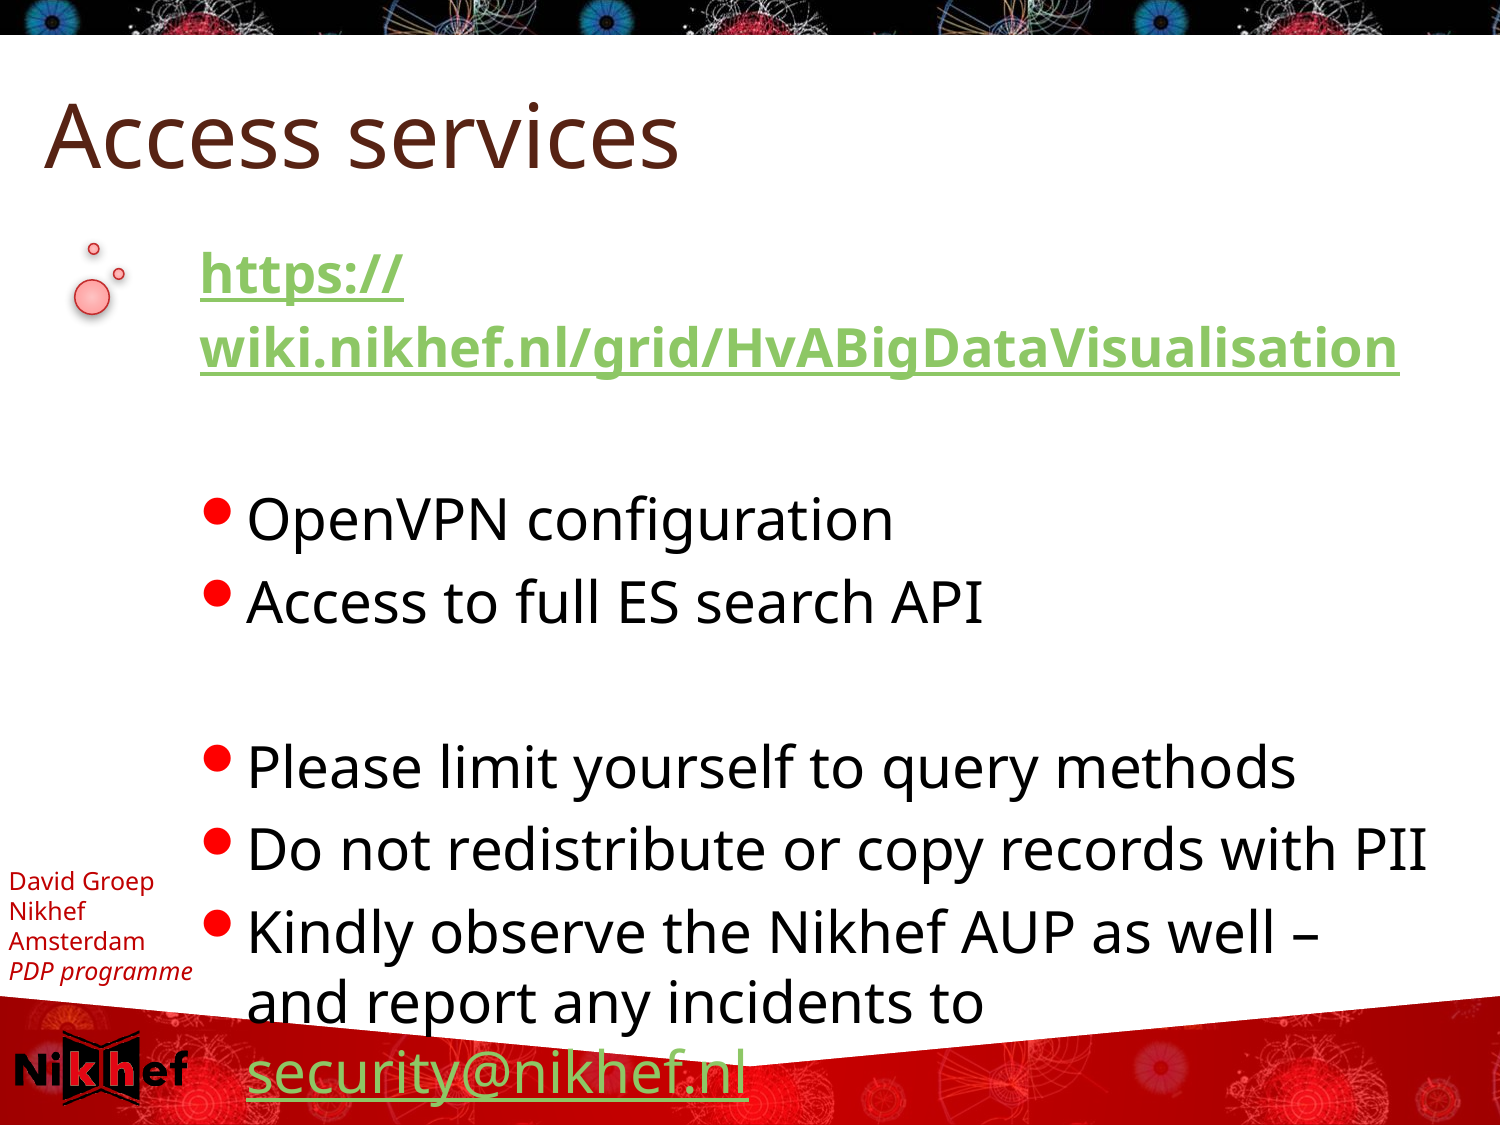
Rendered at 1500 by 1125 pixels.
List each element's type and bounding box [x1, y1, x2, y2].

text_box [356, 1030, 450, 1125]
picture [0, 0, 1500, 35]
text_box [426, 1037, 540, 1125]
text_box [531, 1047, 634, 1125]
text_box [866, 1047, 969, 1125]
list [171, 231, 1500, 1025]
title [29, 45, 1466, 220]
text_box [1050, 1030, 1144, 1125]
picture [15, 1030, 188, 1106]
text_box [960, 1037, 1074, 1125]
